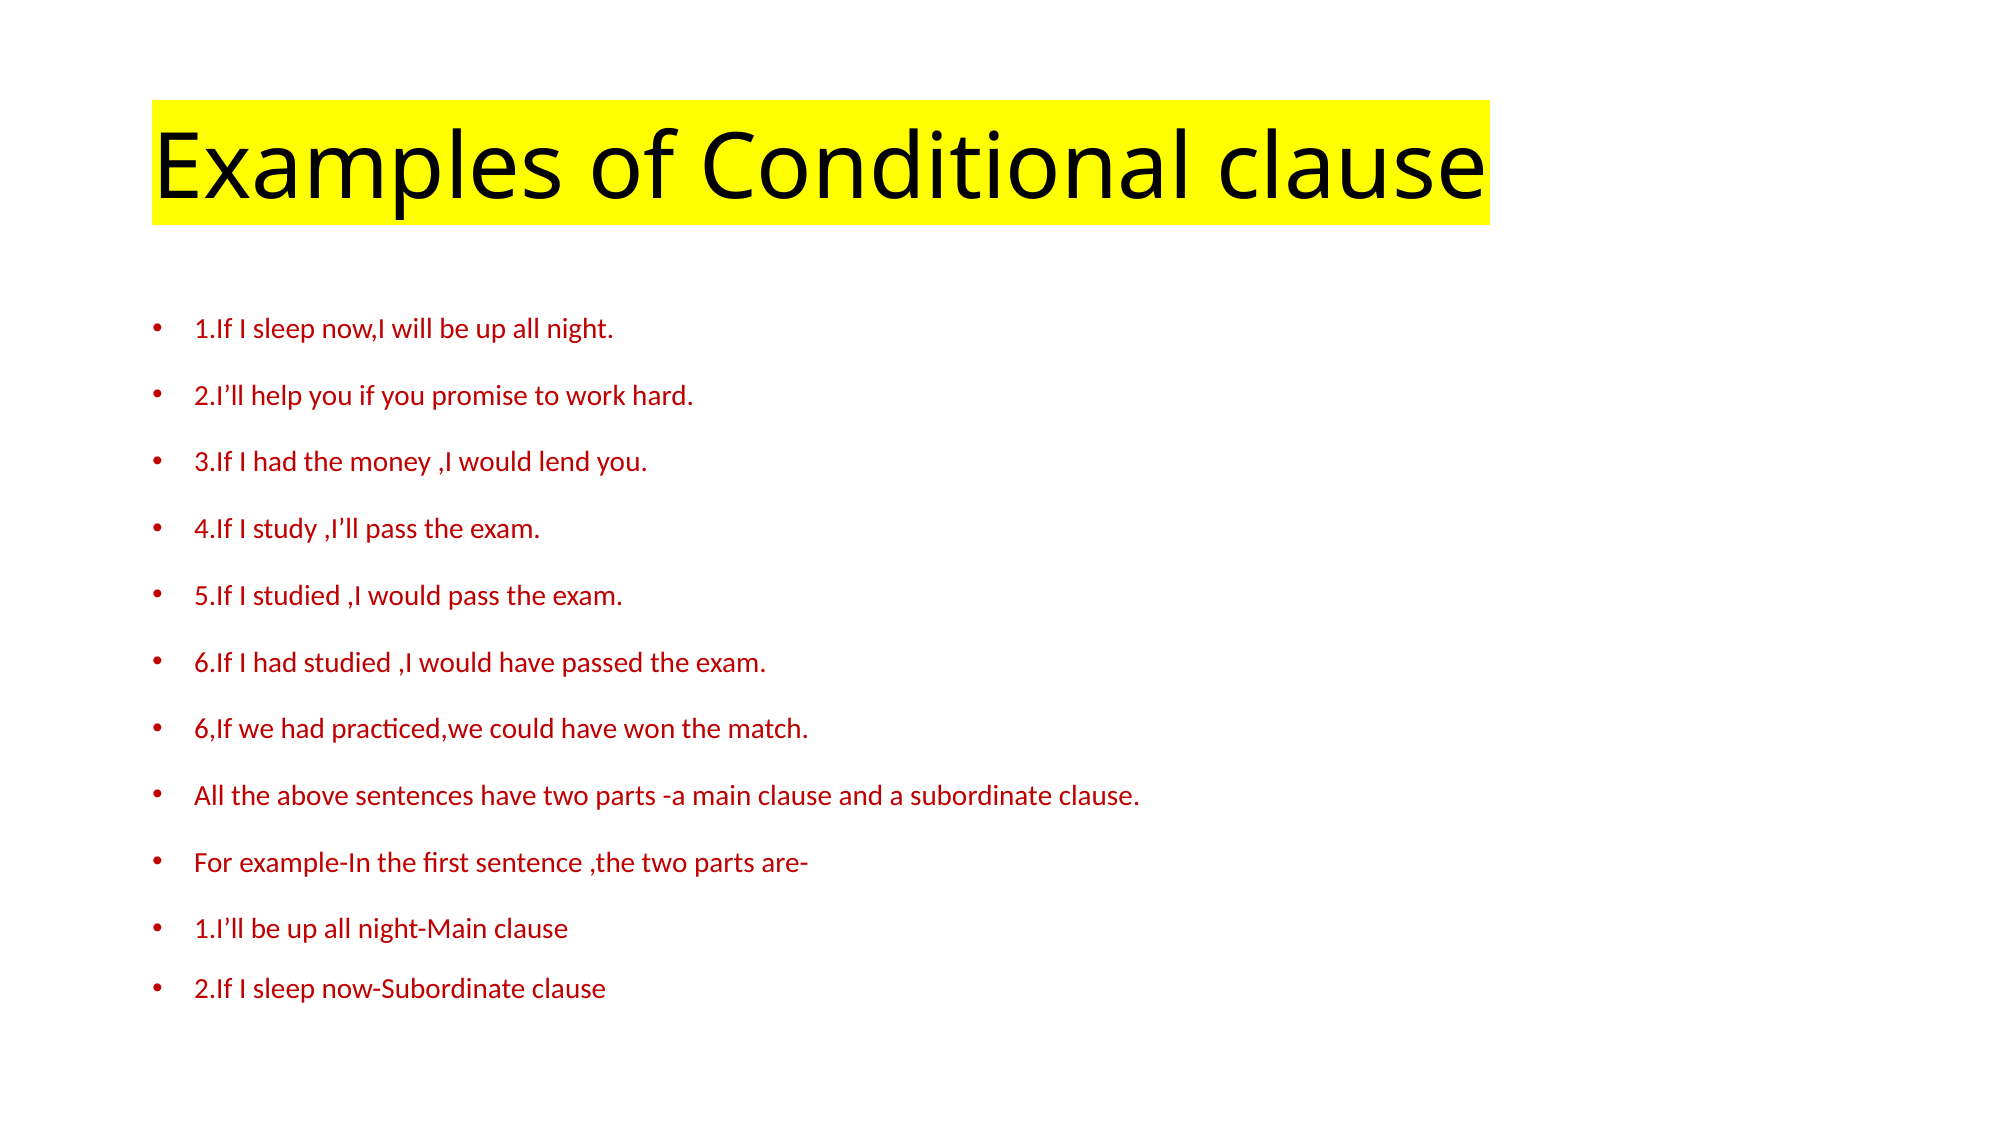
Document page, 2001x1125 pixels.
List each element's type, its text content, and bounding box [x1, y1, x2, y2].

list 1.If I sleep now,I will be up all night. 2.I’ll help you if you promise to work hard. 3.If I had the money ,I would lend you. 4.If I study ,I’ll pass the exam. 5.If I studied ,I would pass the exam. 6.If I had studied ,I would have passed the exam. 6,If we had practiced,we could have won the match. All the above sentences have two parts -a main clause and a subordinate clause. For example-In the first sentence ,the two parts are- 1.I’ll be up all night-Main clause 2.If I sleep now-Subordinate clause [137, 299, 1863, 1014]
title Examples of Conditional clause [137, 59, 1863, 278]
